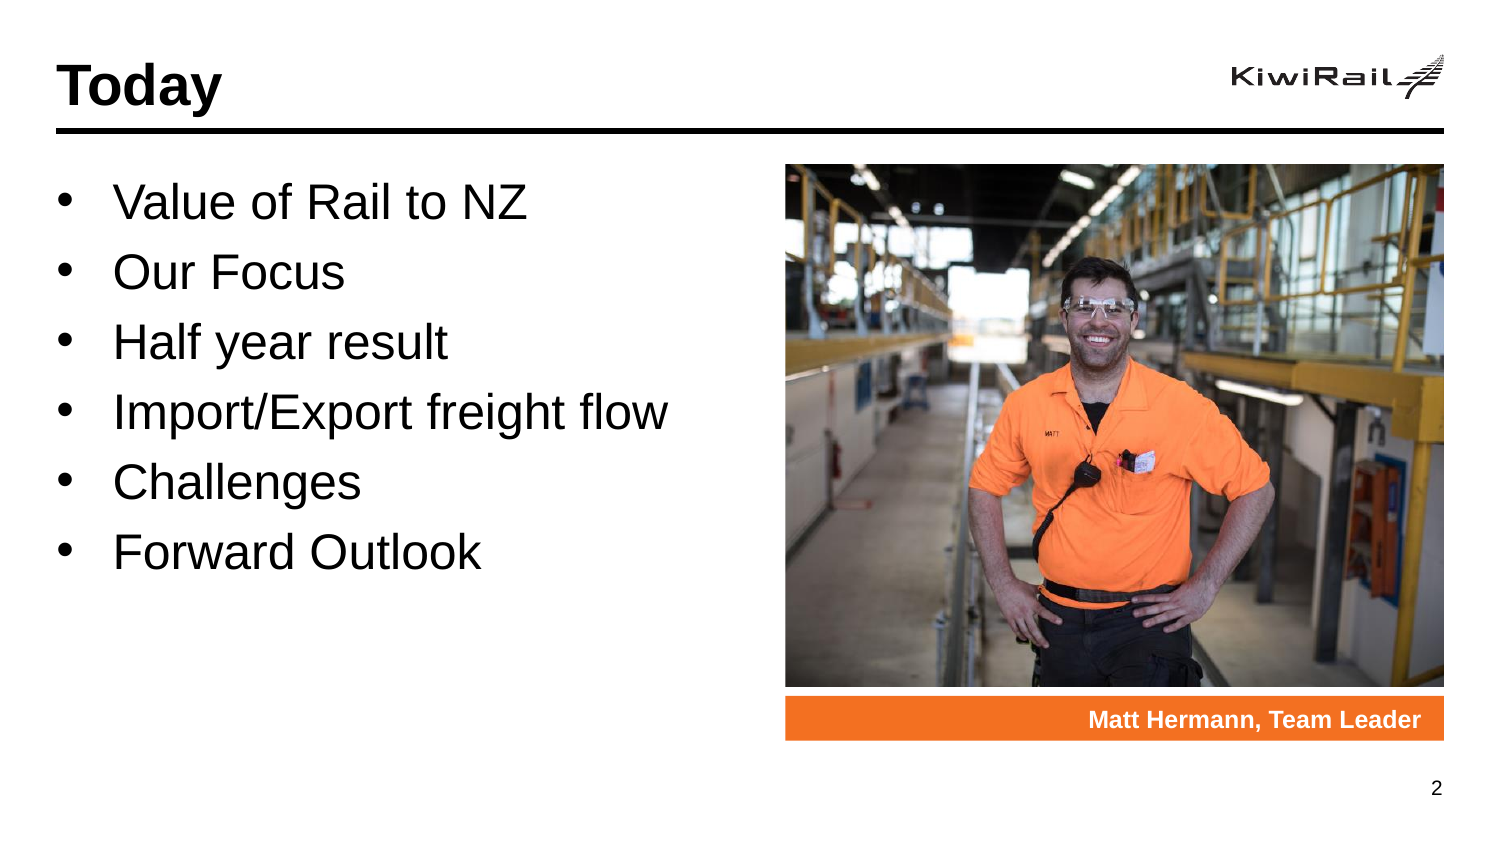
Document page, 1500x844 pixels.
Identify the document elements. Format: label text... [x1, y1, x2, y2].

picture [1232, 54, 1444, 99]
title Today [41, 33, 1223, 132]
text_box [785, 164, 1445, 742]
list Value of Rail to NZ Our Focus Half year result Import/Export freight flow Challenges Forward Outlook [41, 161, 1444, 754]
